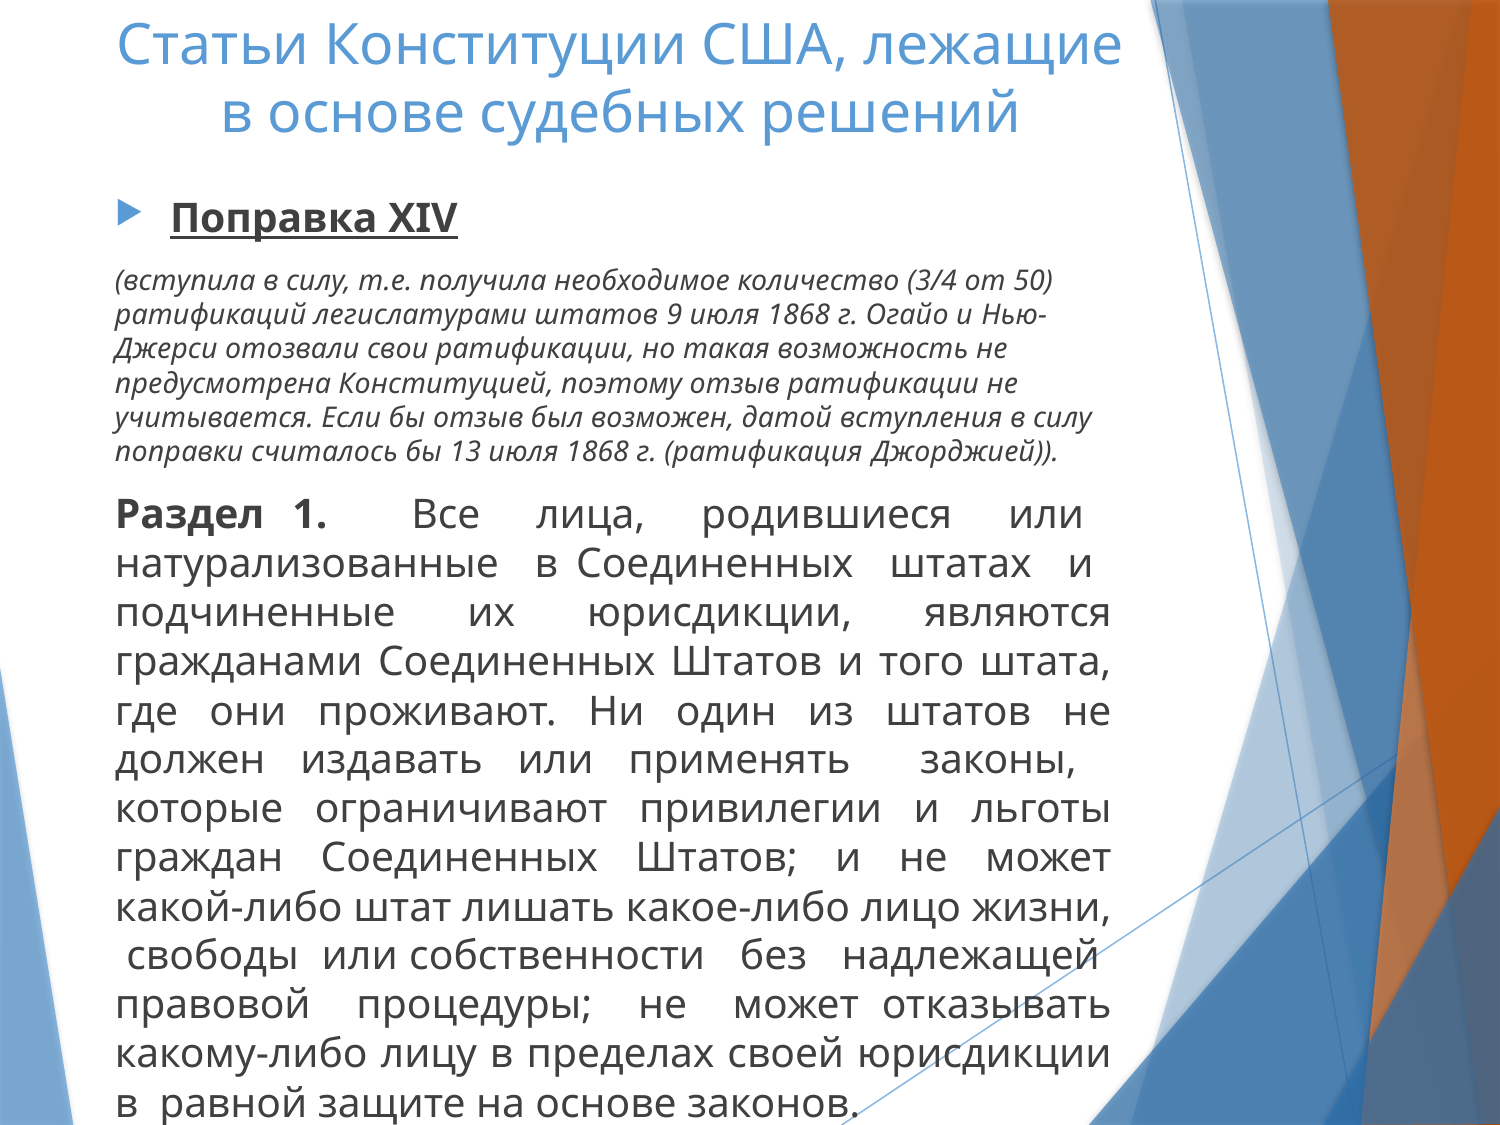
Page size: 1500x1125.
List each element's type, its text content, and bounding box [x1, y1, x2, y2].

title Статьи Конституции США, лежащие в основе судебных решений [99, 0, 1142, 173]
list Поправка XIV (вступила в силу, т.е. получила необходимое количество (3/4 от 50) ратификаций легислатурами штатов 9 июля 1868 г. Огайо и Нью-Джерси отозвали свои ратификации, но такая возможность не предусмотрена Конституцией, поэтому отзыв ратификации не учитывается. Если бы отзыв был возможен, датой вступления в силу поправки считалось бы 13 июля 1868 г. (ратификация Джорджией)). Раздел 1. Все лица, родившиеся или натурализованные в Соединенных штатах и подчиненные их юрисдикции, являются гражданами Соединенных Штатов и того штата, где они проживают. Ни один из штатов не должен издавать или применять законы, которые ограничивают привилегии и льготы граждан Соединенных Штатов; и не может какой-либо штат лишать какое-либо лицо жизни, свободы или собственности без надлежащей правовой процедуры; не может отказывать какому-либо лицу в пределах своей юрисдикции в равной защите на основе законов. [99, 184, 1128, 1125]
